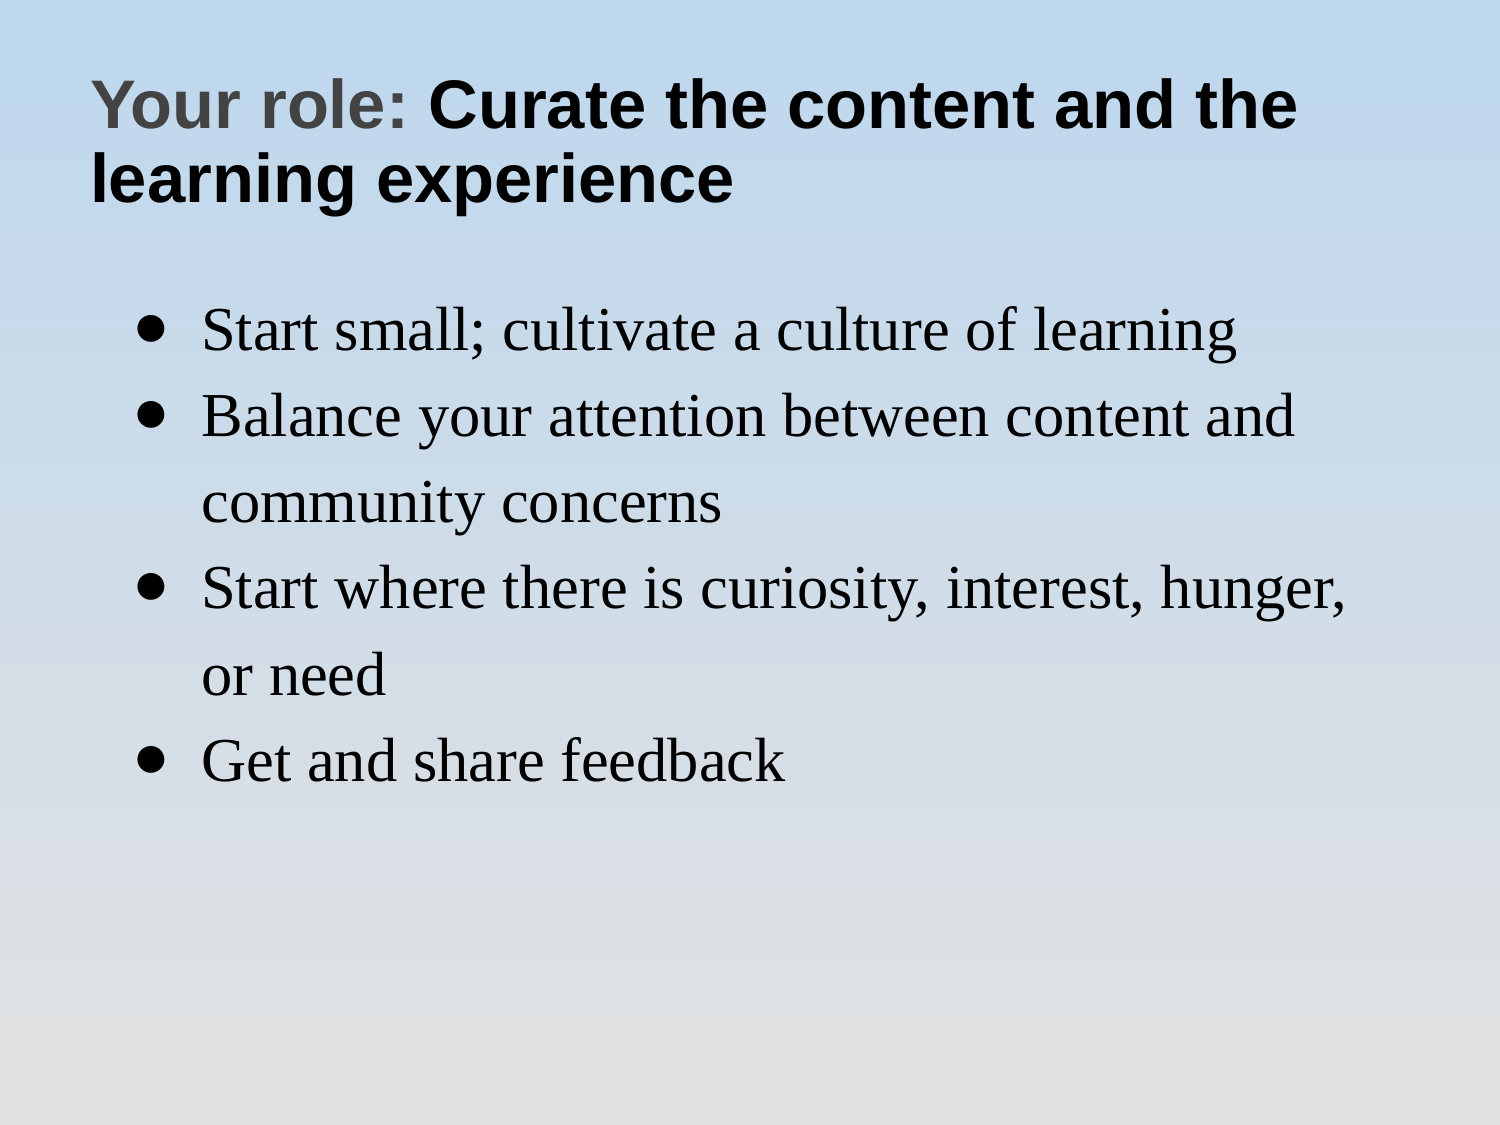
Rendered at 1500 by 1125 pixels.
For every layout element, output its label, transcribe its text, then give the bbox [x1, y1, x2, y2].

title Your role: Curate the content and the learning experience [75, 45, 1425, 233]
text_box Start small; cultivate a culture of learning Balance your attention between content and community concerns Start where there is curiosity, interest, hunger, or need Get and share feedback [111, 261, 1385, 515]
